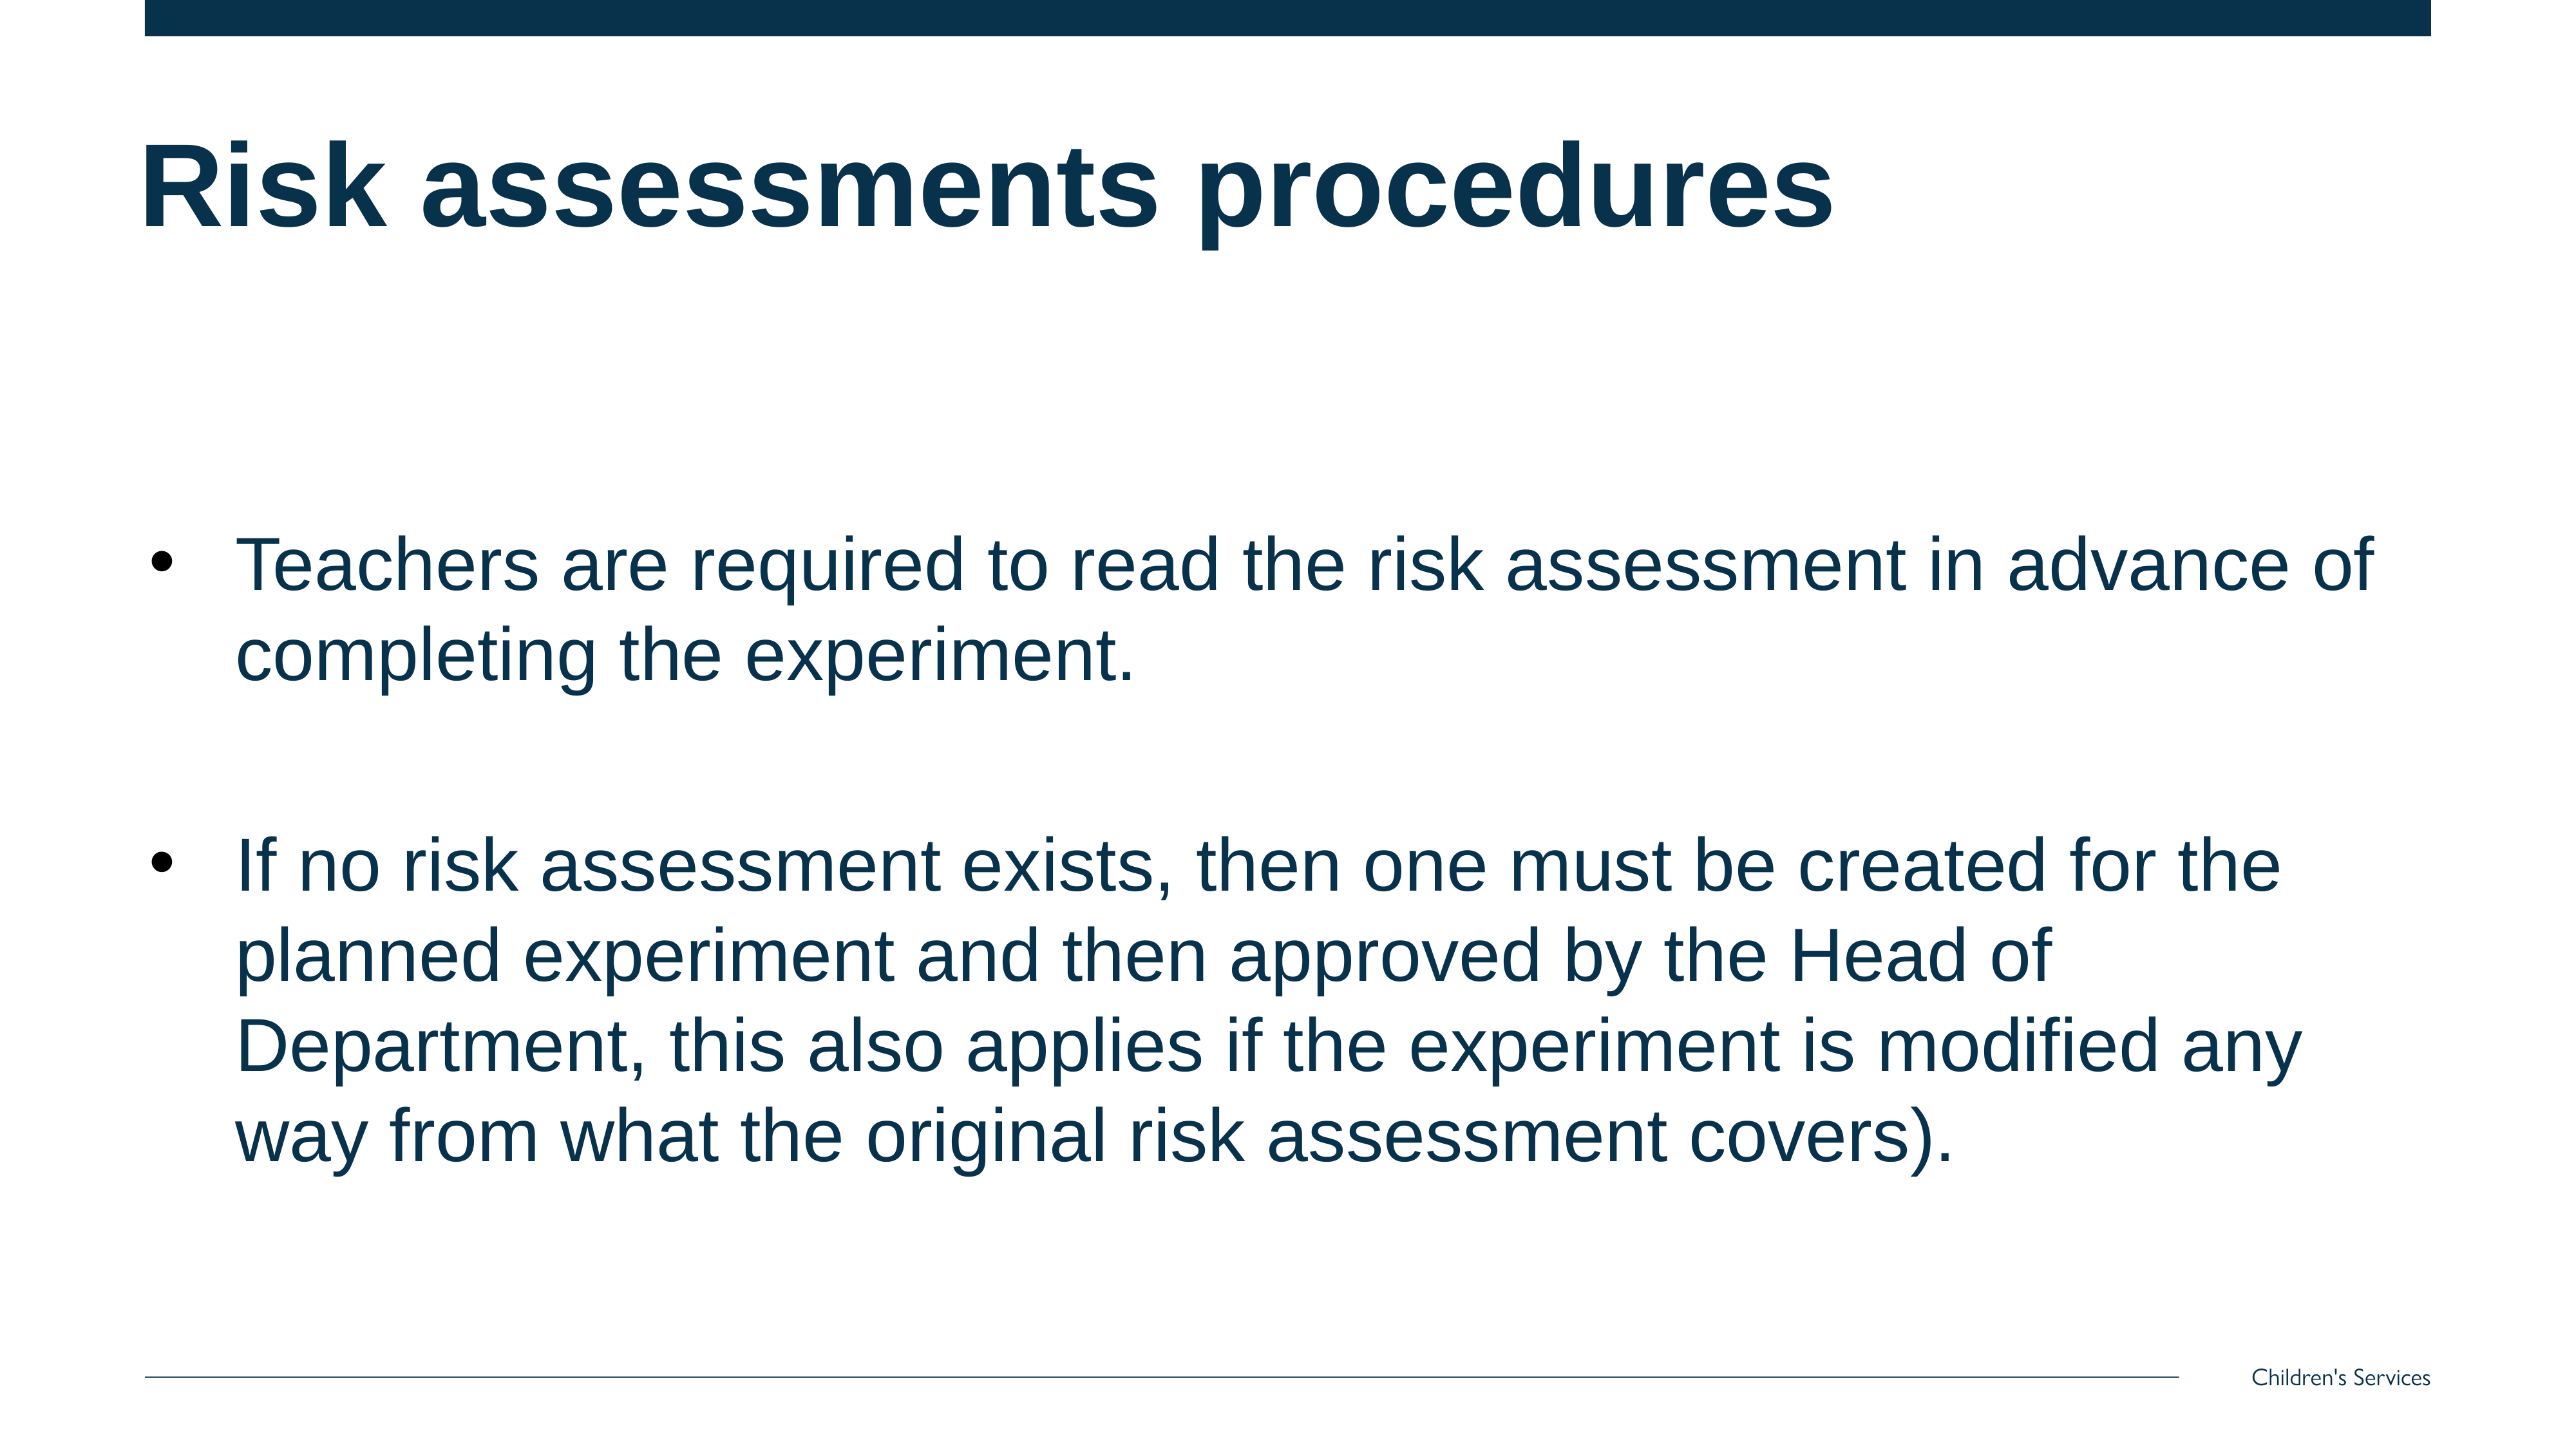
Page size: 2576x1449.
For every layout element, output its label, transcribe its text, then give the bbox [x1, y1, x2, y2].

title Risk assessments procedures [128, 58, 1856, 300]
picture [0, 0, 2576, 1449]
list Teachers are required to read the risk assessment in advance of completing the experiment. If no risk assessment exists, then one must be created for the planned experiment and then approved by the Head of Department, this also applies if the experiment is modified any way from what the original risk assessment covers). [128, 404, 2447, 1257]
